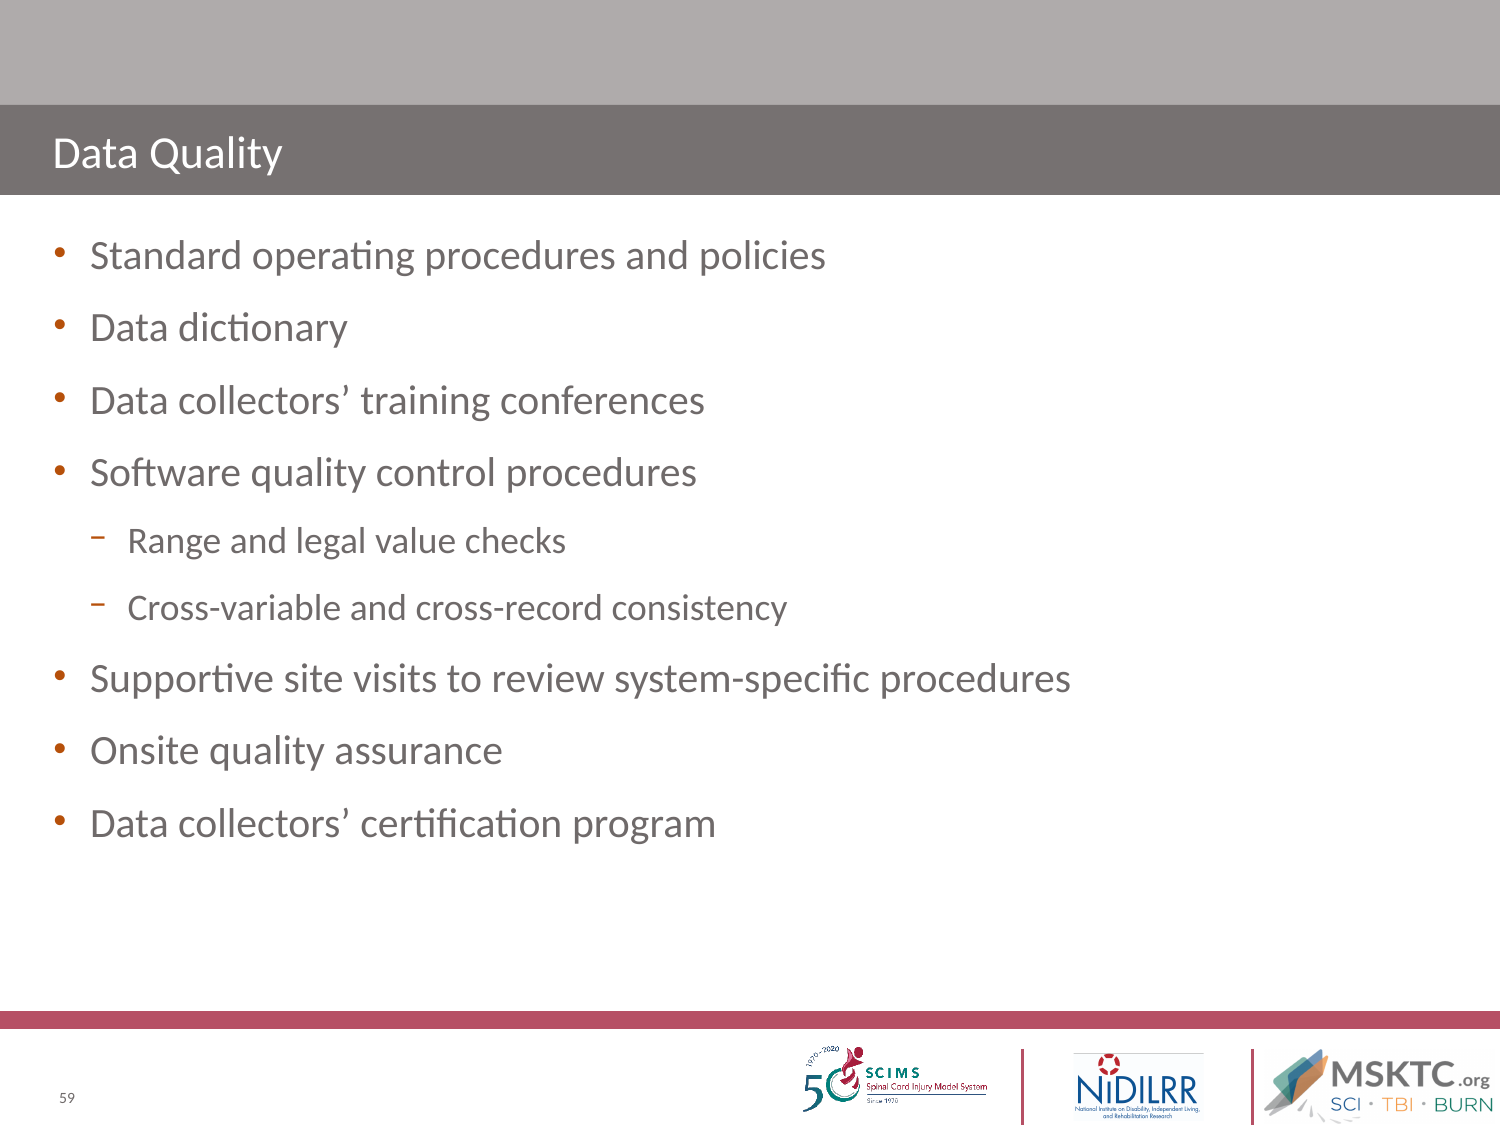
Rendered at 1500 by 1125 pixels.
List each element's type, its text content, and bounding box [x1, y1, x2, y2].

slide_number 59 [56, 1088, 76, 1107]
picture [798, 1036, 1011, 1125]
picture [1073, 1052, 1204, 1121]
list Standard operating procedures and policies Data dictionary Data collectors’ training conferences Software quality control procedures Range and legal value checks Cross-variable and cross-record consistency Supportive site visits to review system-specific procedures Onsite quality assurance Data collectors’ certification program [0, 195, 1500, 1012]
picture [1264, 1049, 1495, 1124]
title Data Quality [0, 104, 1500, 195]
